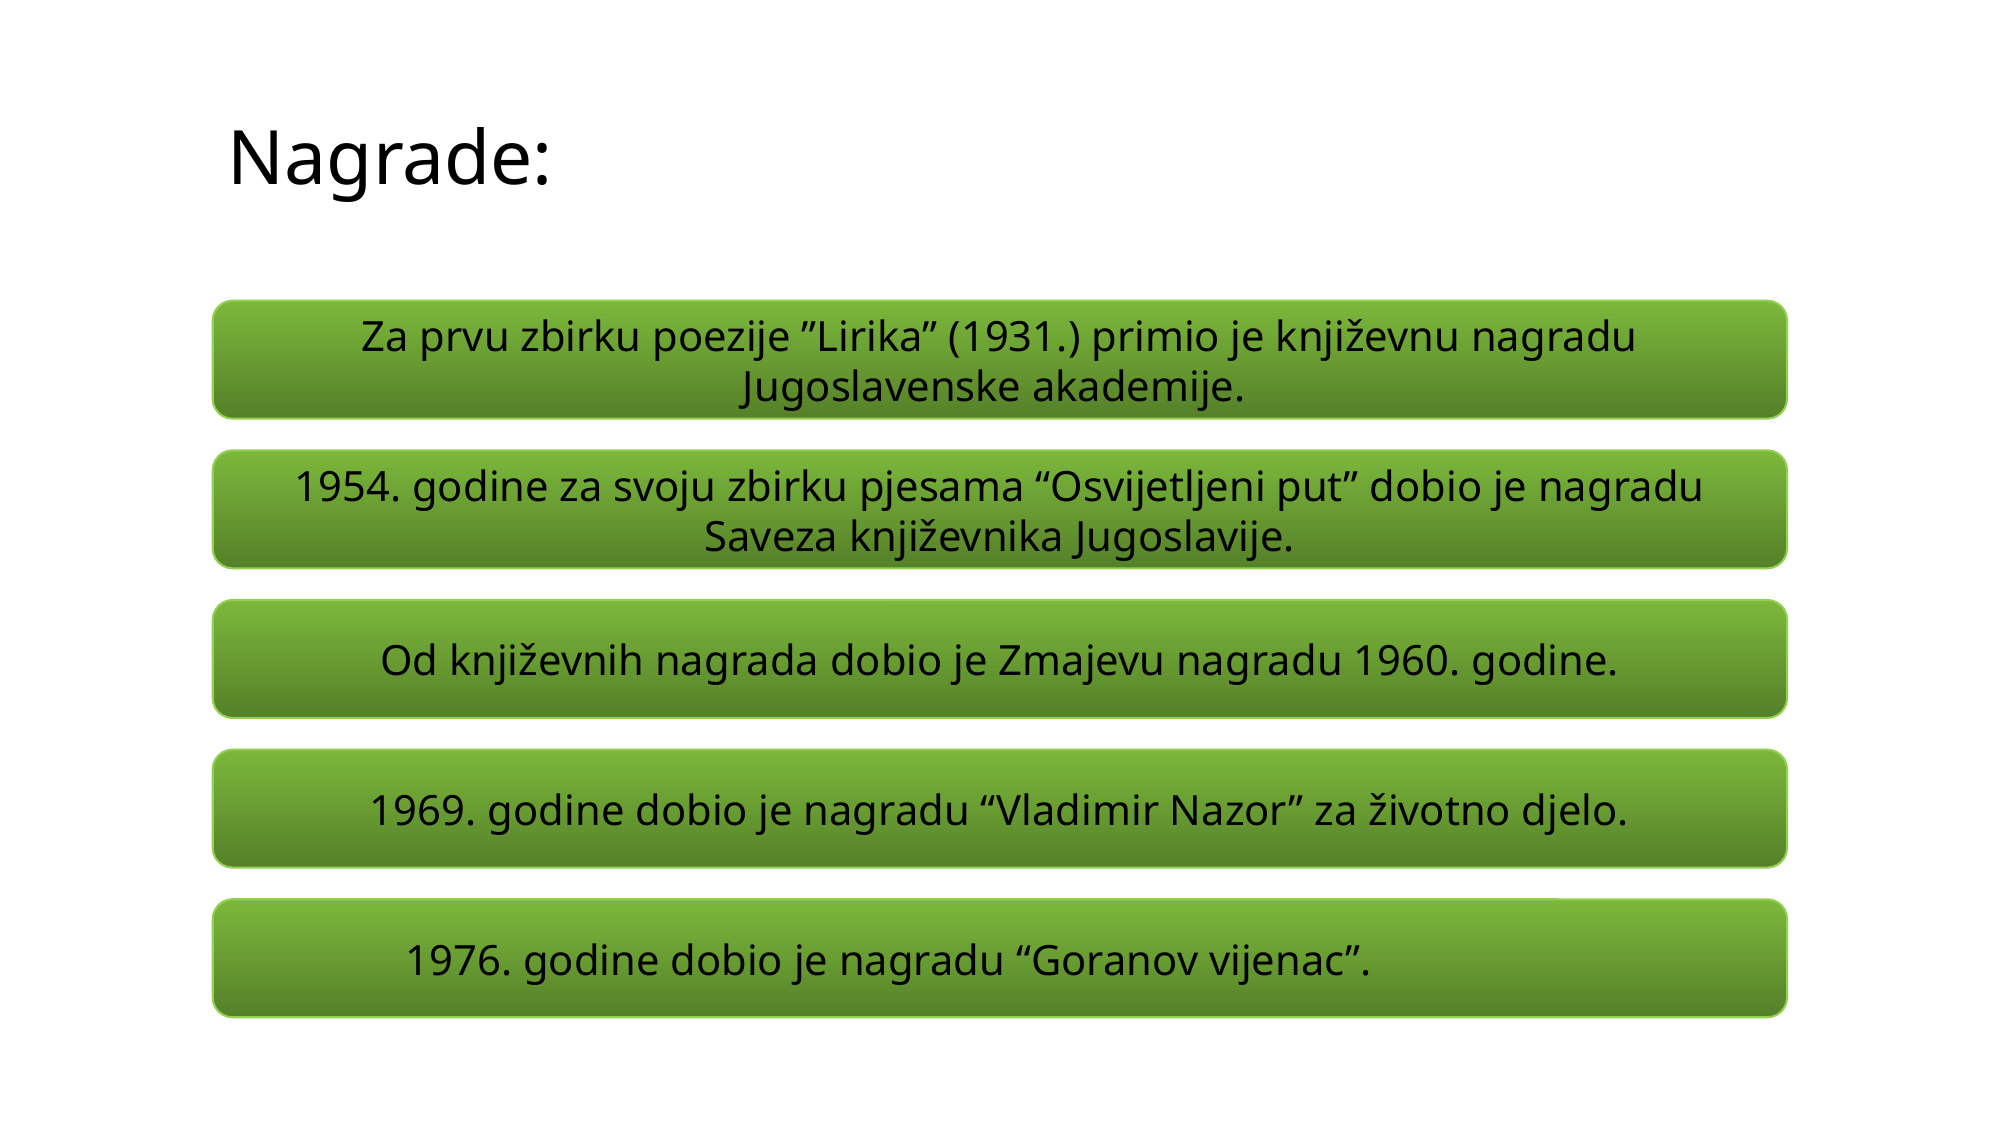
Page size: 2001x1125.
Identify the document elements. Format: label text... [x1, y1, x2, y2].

text_box 1954. godine za svoju zbirku pjesama “Osvijetljeni put” dobio je nagradu Saveza književnika Jugoslavije. [211, 449, 1789, 570]
text_box Od književnih nagrada dobio je Zmajevu nagradu 1960. godine. [211, 598, 1789, 719]
text_box 1969. godine dobio je nagradu “Vladimir Nazor” za životno djelo. [211, 748, 1789, 869]
title Nagrade: [212, 51, 1762, 269]
text_box 1976. godine dobio je nagradu “Goranov vijenac”. [211, 898, 1789, 1019]
text_box Za prvu zbirku poezije ”Lirika” (1931.) primio je književnu nagradu Jugoslavenske akademije. [211, 299, 1789, 420]
